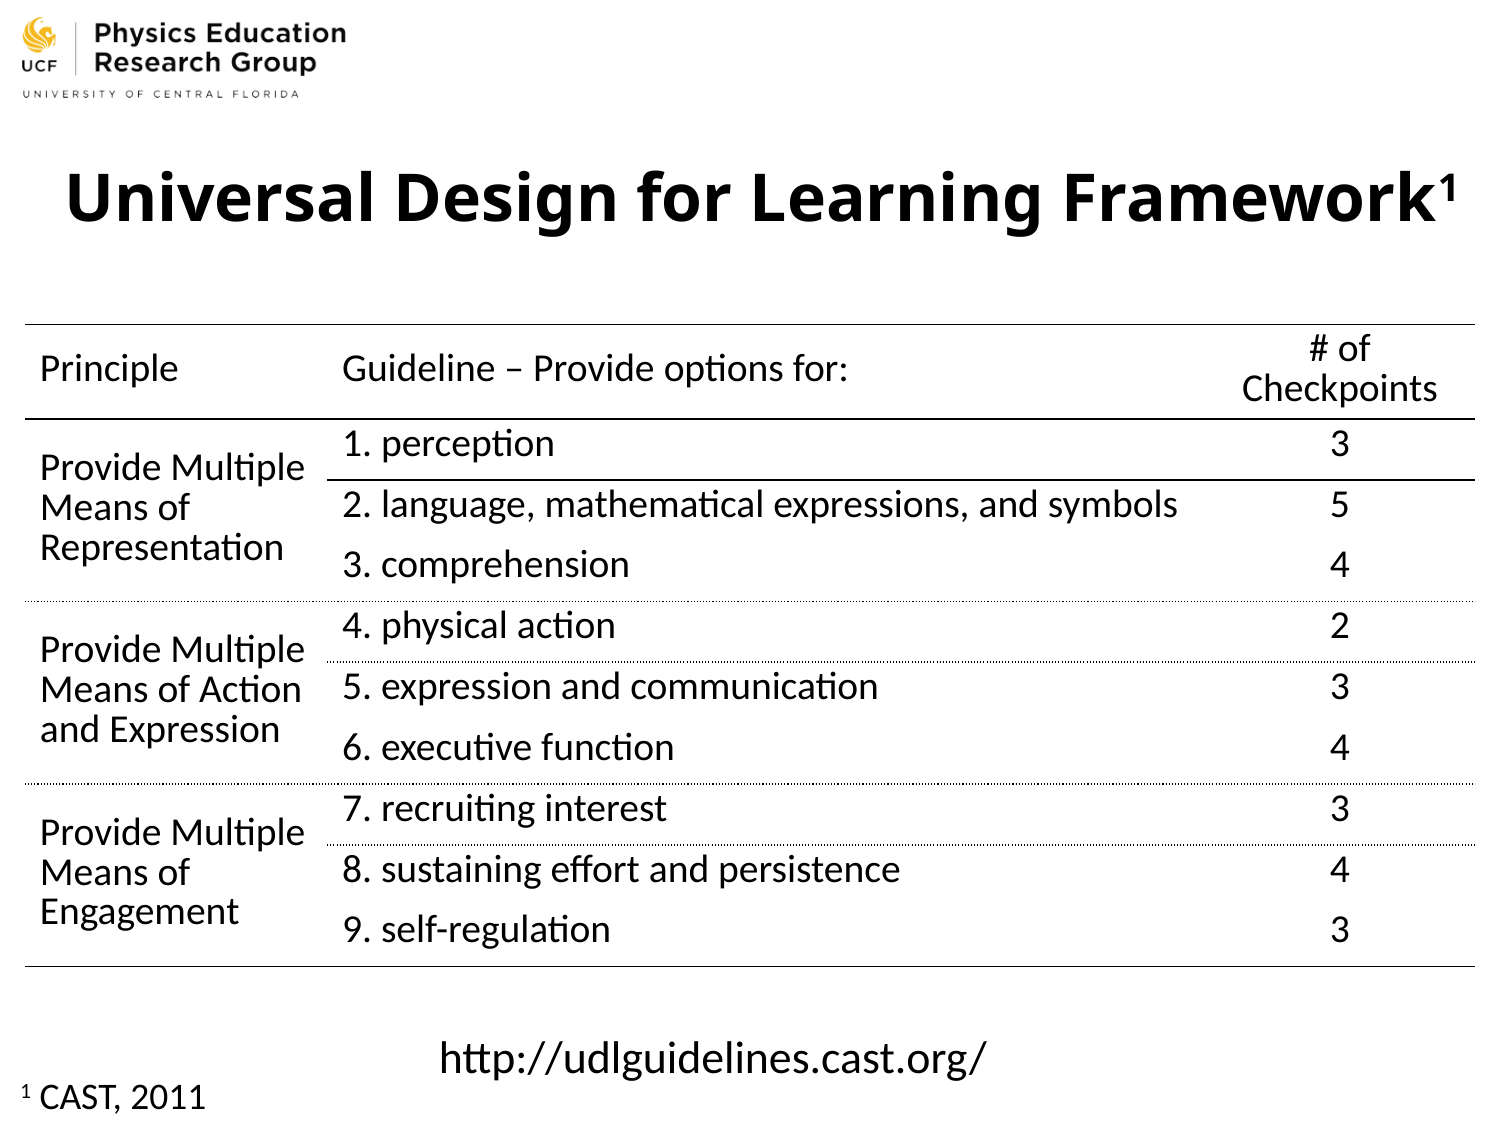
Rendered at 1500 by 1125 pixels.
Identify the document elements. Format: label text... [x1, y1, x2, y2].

text_box 1 CAST, 2011 [5, 1064, 222, 1125]
table_cell 5 [1205, 481, 1475, 541]
table_cell Provide Multiple Means of Engagement [25, 784, 327, 966]
table_header Guideline – Provide options for: [327, 325, 1205, 418]
table_cell 7. recruiting interest [327, 784, 1205, 845]
table_cell 2 [1205, 601, 1475, 662]
table_header # of Checkpoints [1205, 325, 1475, 418]
table_cell 5. expression and communication [327, 662, 1205, 723]
table_cell 4 [1205, 541, 1475, 601]
table_cell 4. physical action [327, 601, 1205, 662]
table_cell 3 [1205, 662, 1475, 723]
text_box http://udlguidelines.cast.org/ [424, 1020, 1003, 1090]
table_cell 6. executive function [327, 723, 1205, 784]
table_header Principle [25, 325, 327, 418]
title Universal Design for Learning Framework1 [32, 128, 1475, 272]
table_cell 4 [1205, 723, 1475, 784]
table_cell Provide Multiple Means of Representation [25, 420, 327, 601]
table_cell 1. perception [327, 420, 1205, 479]
table_cell 8. sustaining effort and persistence [327, 845, 1205, 906]
table_cell 4 [1205, 845, 1475, 906]
table_cell 3 [1205, 906, 1475, 966]
table_cell 3. comprehension [327, 541, 1205, 601]
table_cell 9. self-regulation [327, 906, 1205, 966]
table_cell 3 [1205, 420, 1475, 479]
table_cell Provide Multiple Means of Action and Expression [25, 601, 327, 784]
table_cell 3 [1205, 784, 1475, 845]
table_cell 2. language, mathematical expressions, and symbols [327, 481, 1205, 541]
picture [22, 17, 346, 98]
